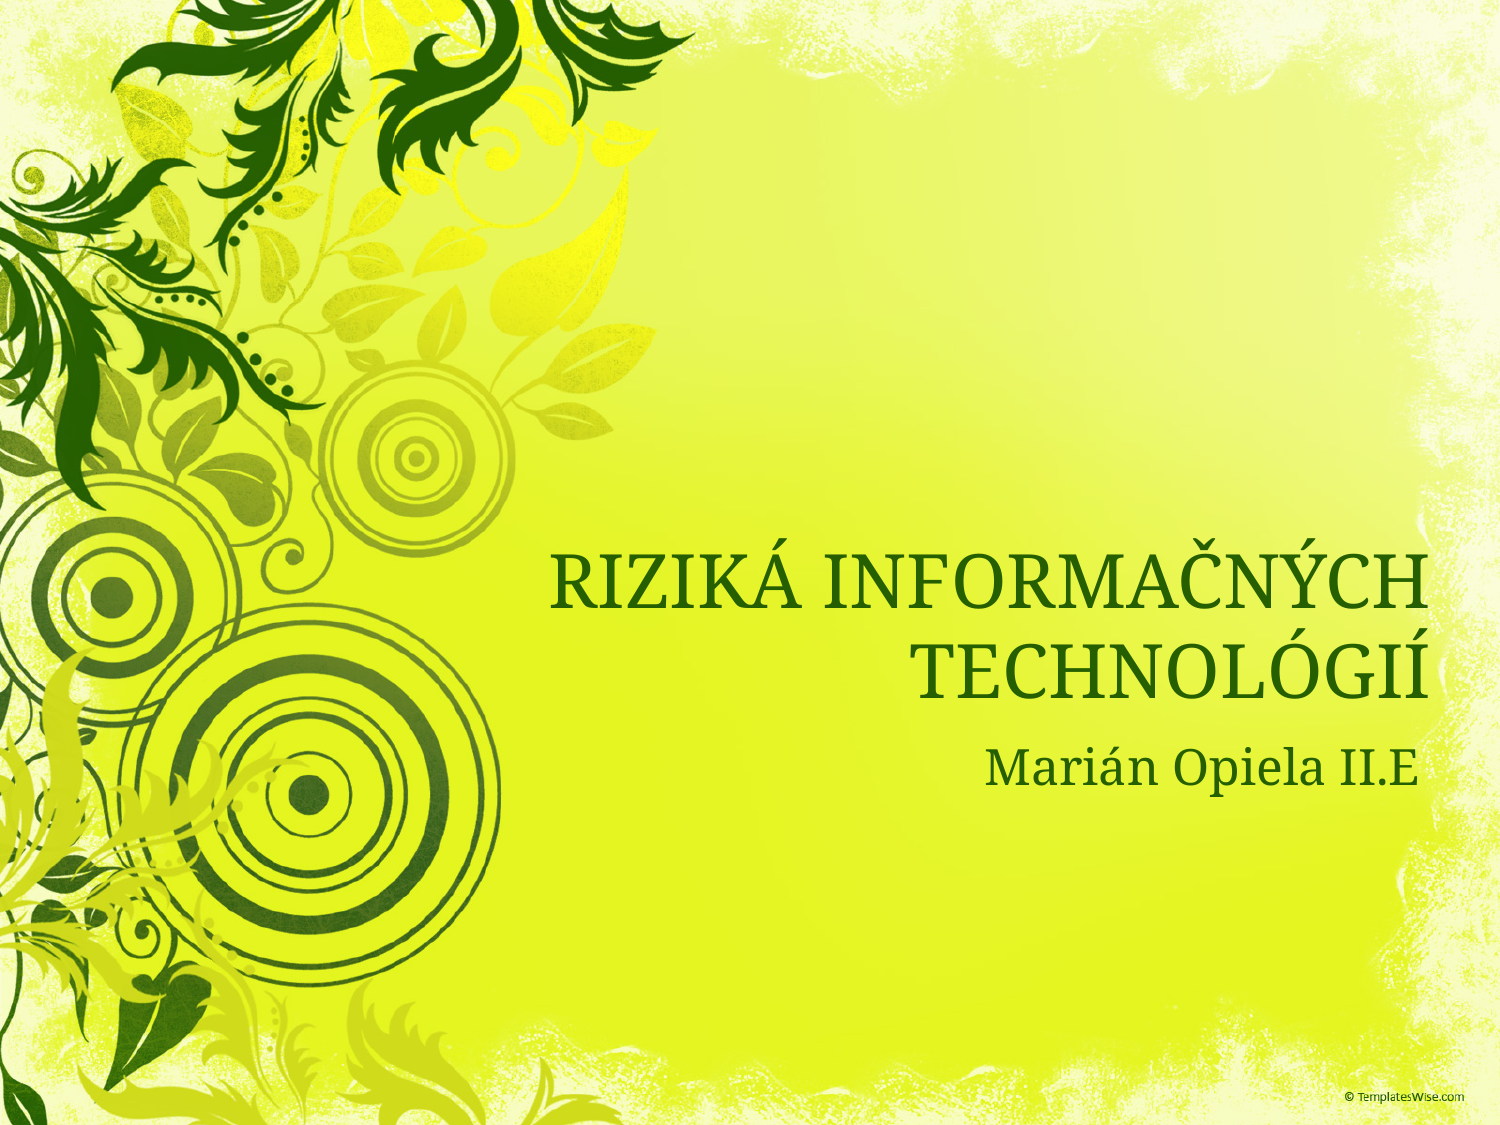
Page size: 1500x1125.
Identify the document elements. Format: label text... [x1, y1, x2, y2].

title RIZIKÁ INFORMAČNÝCH TECHNOLÓGIÍ [100, 503, 1447, 745]
subtitle Marián Opiela II.E [891, 727, 1436, 882]
picture [0, 0, 1500, 1125]
